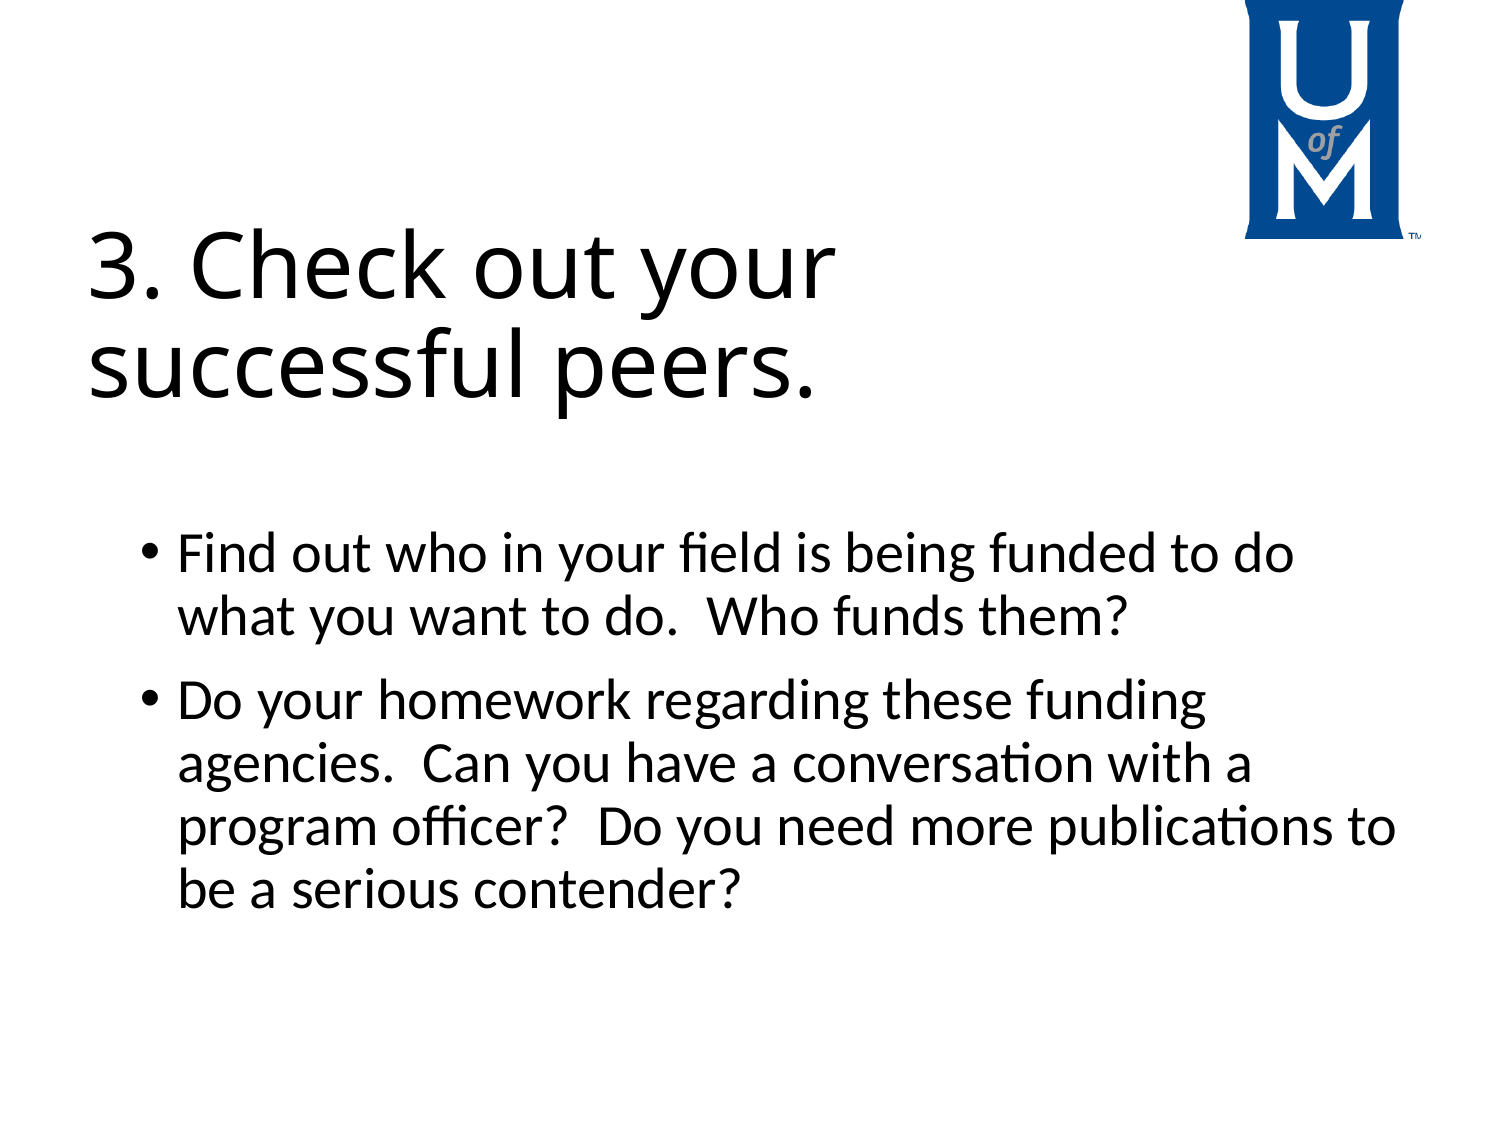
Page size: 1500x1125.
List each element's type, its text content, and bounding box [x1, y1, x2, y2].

list Find out who in your field is being funded to do what you want to do. Who funds them? Do your homework regarding these funding agencies. Can you have a conversation with a program officer? Do you need more publications to be a serious contender? [124, 514, 1419, 1037]
title 3. Check out your successful peers. [72, 209, 1184, 428]
